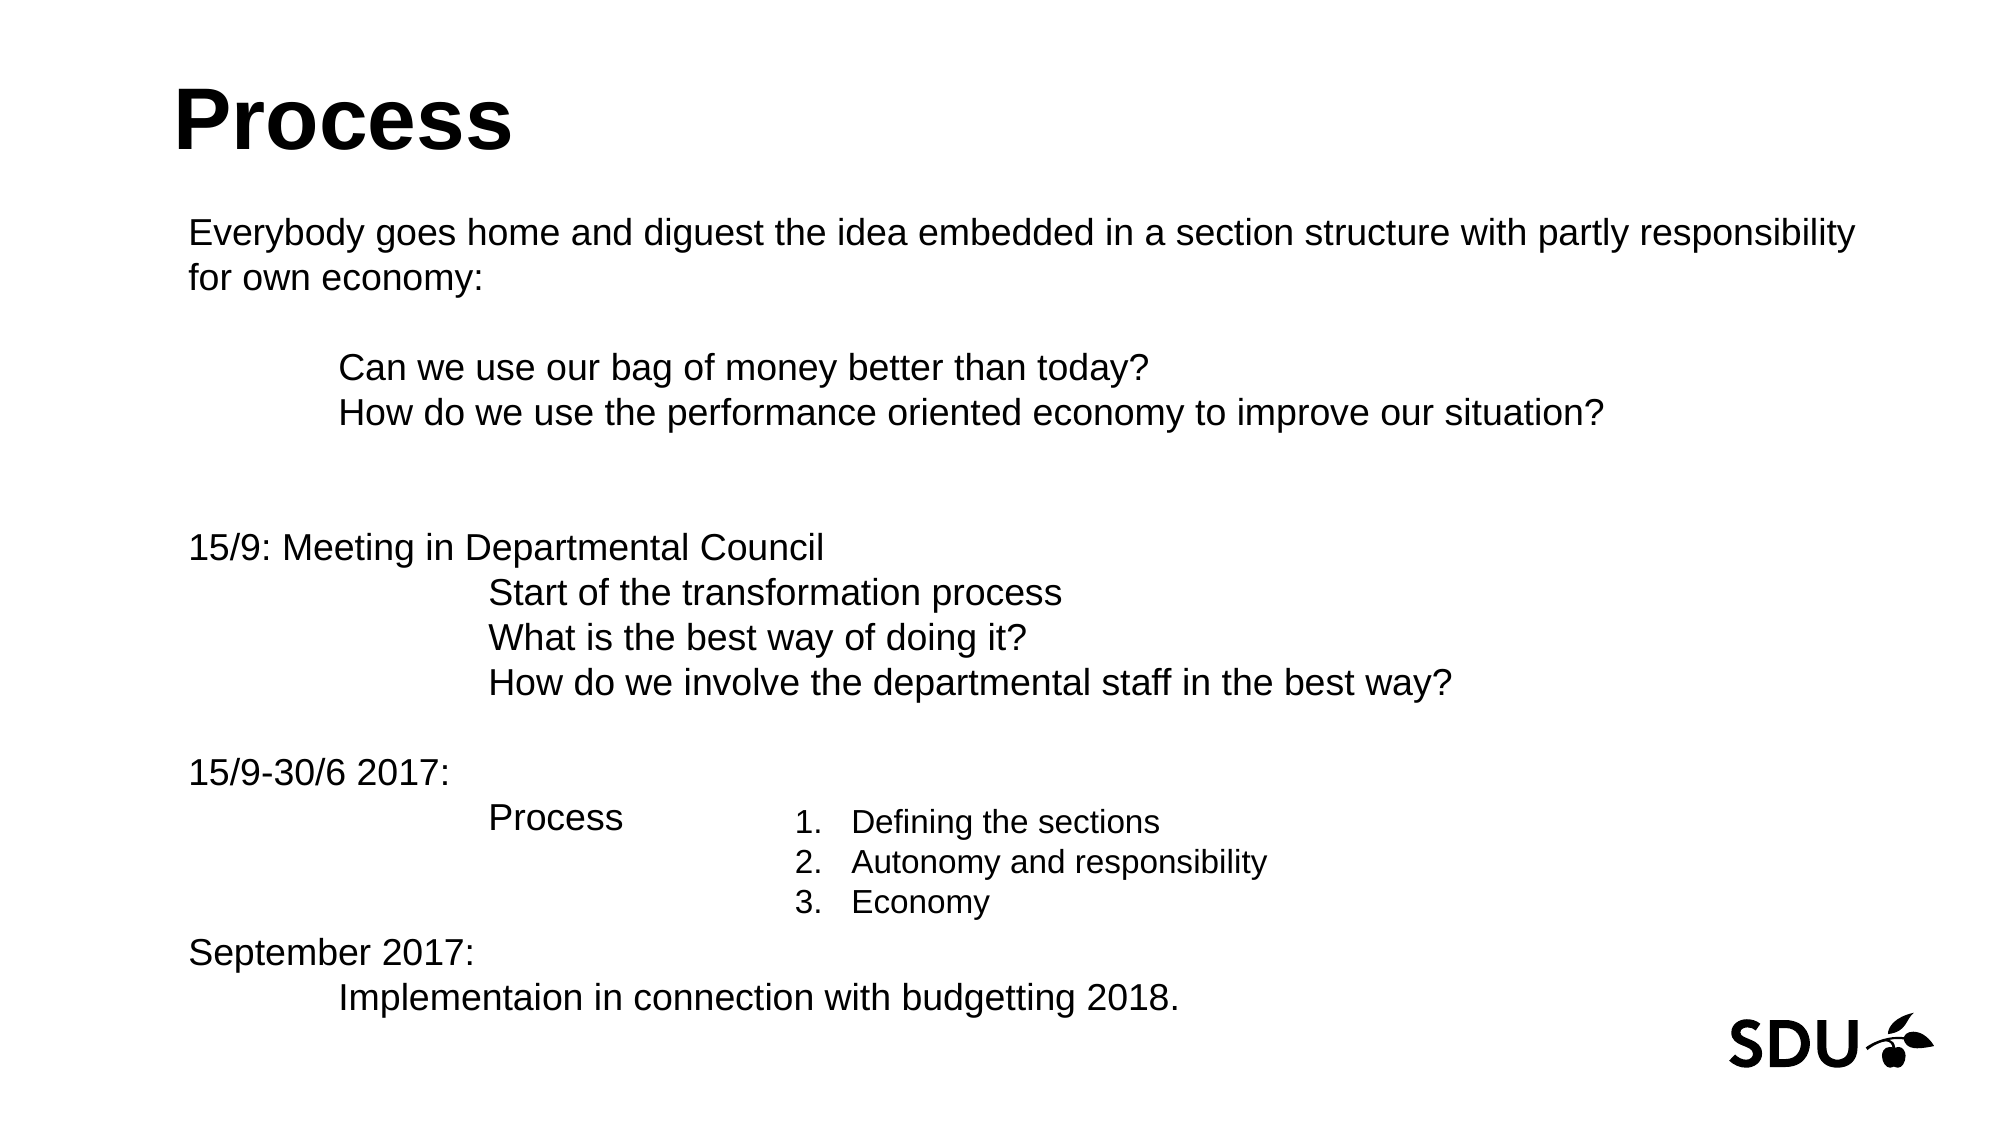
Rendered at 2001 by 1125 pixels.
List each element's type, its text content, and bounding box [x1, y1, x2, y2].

text_box Everybody goes home and diguest the idea embedded in a section structure with partly responsibility for own economy: Can we use our bag of money better than today? How do we use the performance oriented economy to improve our situation? 15/9: Meeting in Departmental Council Start of the transformation process What is the best way of doing it? How do we involve the departmental staff in the best way? 15/9-30/6 2017: Process September 2017: Implementaion in connection with budgetting 2018. [173, 201, 1893, 1125]
text_box Defining the sections Autonomy and responsibility Economy [794, 799, 1269, 920]
title Process [173, 74, 1934, 280]
